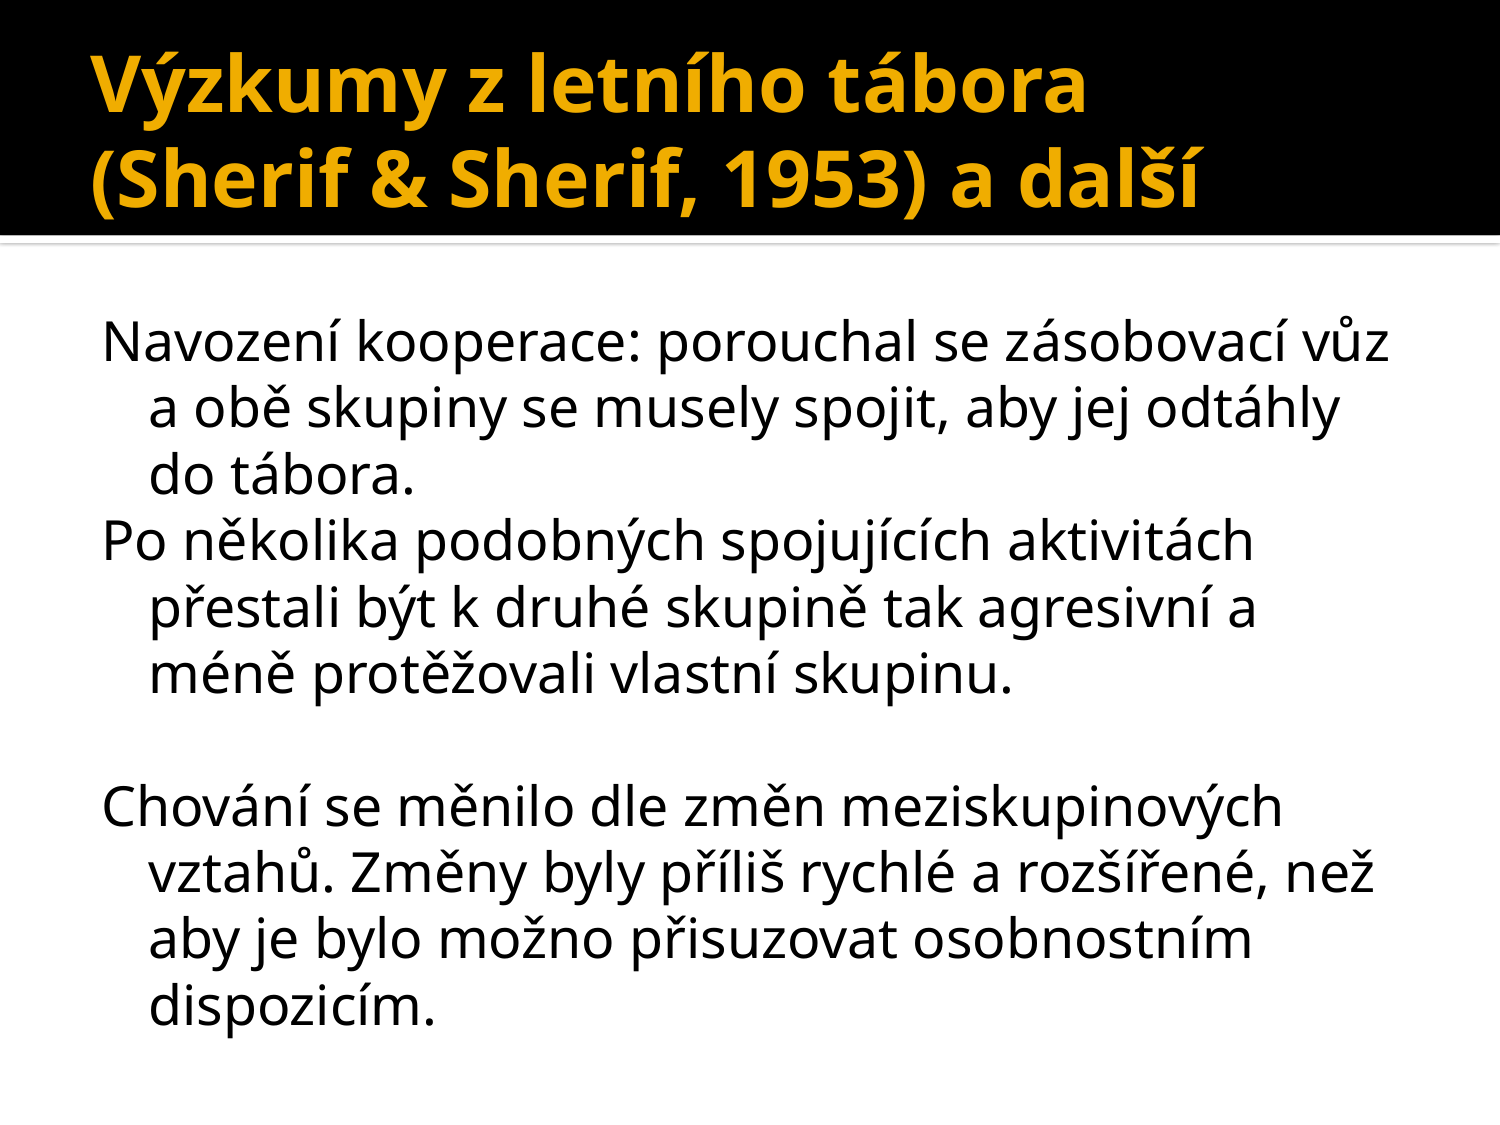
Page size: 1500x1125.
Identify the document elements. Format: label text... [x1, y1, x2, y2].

list Navození kooperace: porouchal se zásobovací vůz a obě skupiny se musely spojit, aby jej odtáhly do tábora. Po několika podobných spojujících aktivitách přestali být k druhé skupině tak agresivní a méně protěžovali vlastní skupinu. Chování se měnilo dle změn meziskupinových vztahů. Změny byly příliš rychlé a rozšířené, než aby je bylo možno přisuzovat osobnostním dispozicím. [75, 291, 1425, 1050]
title Výzkumy z letního tábora (Sherif & Sherif, 1953) a další [75, 25, 1425, 231]
